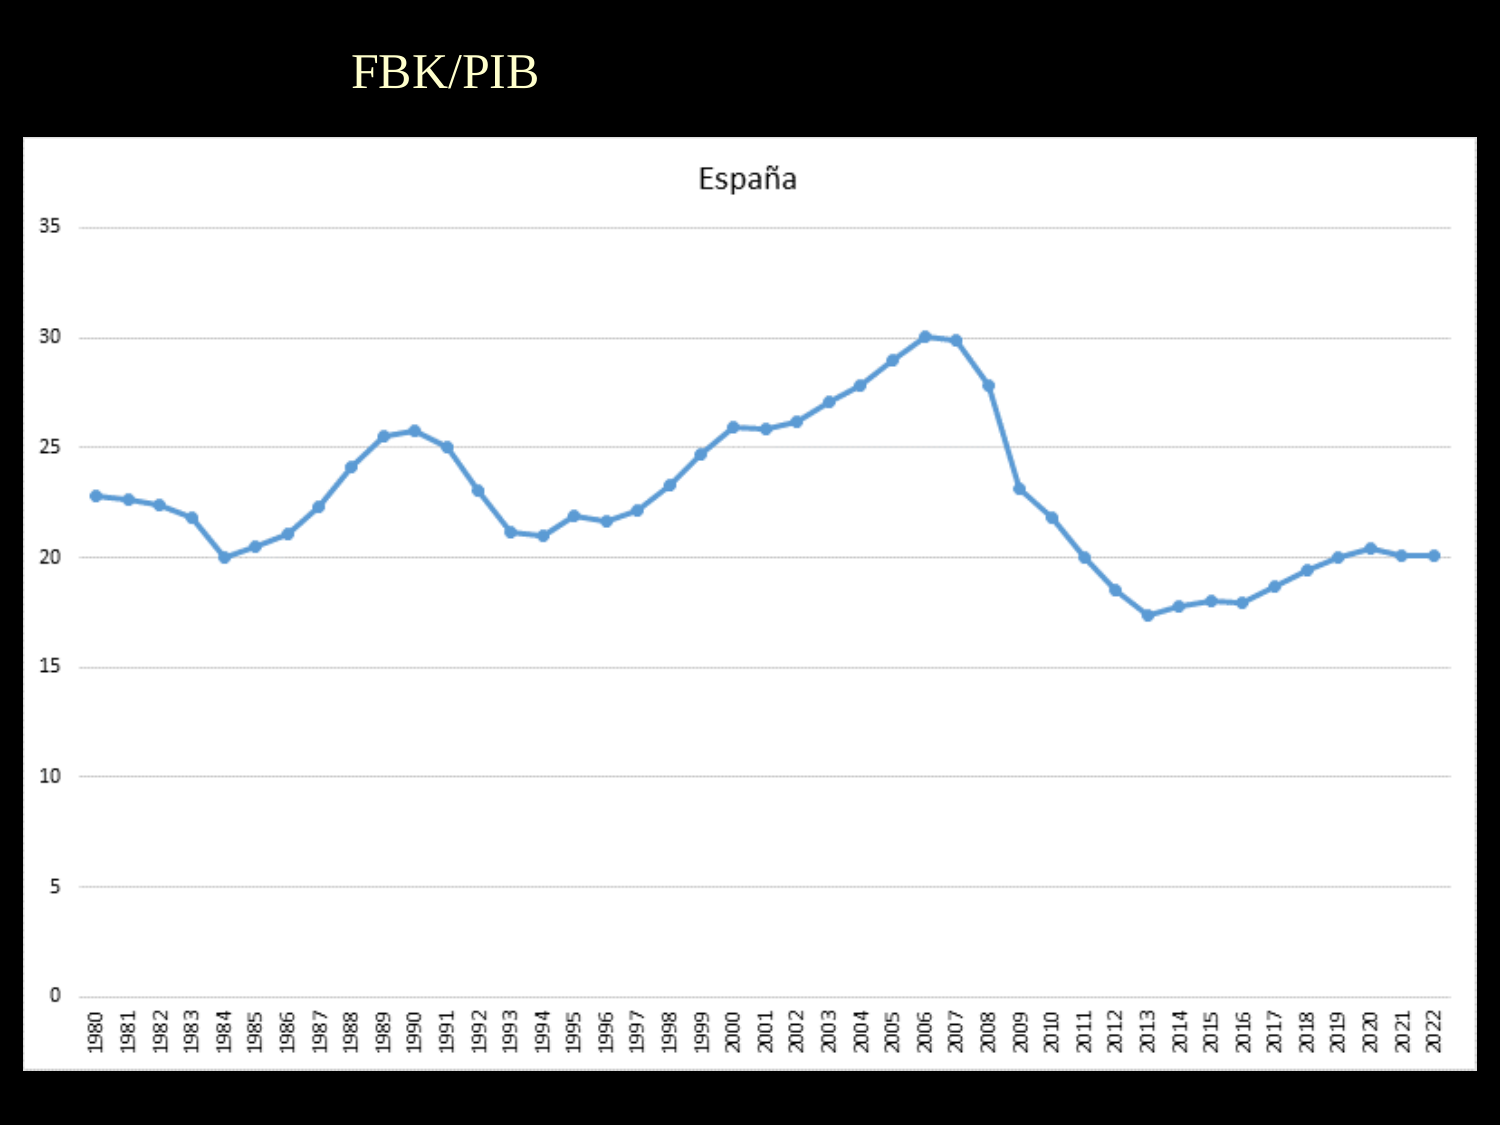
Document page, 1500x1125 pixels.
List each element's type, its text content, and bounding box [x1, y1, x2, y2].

text_box FBK/PIB [336, 30, 963, 106]
picture [23, 136, 1477, 1071]
